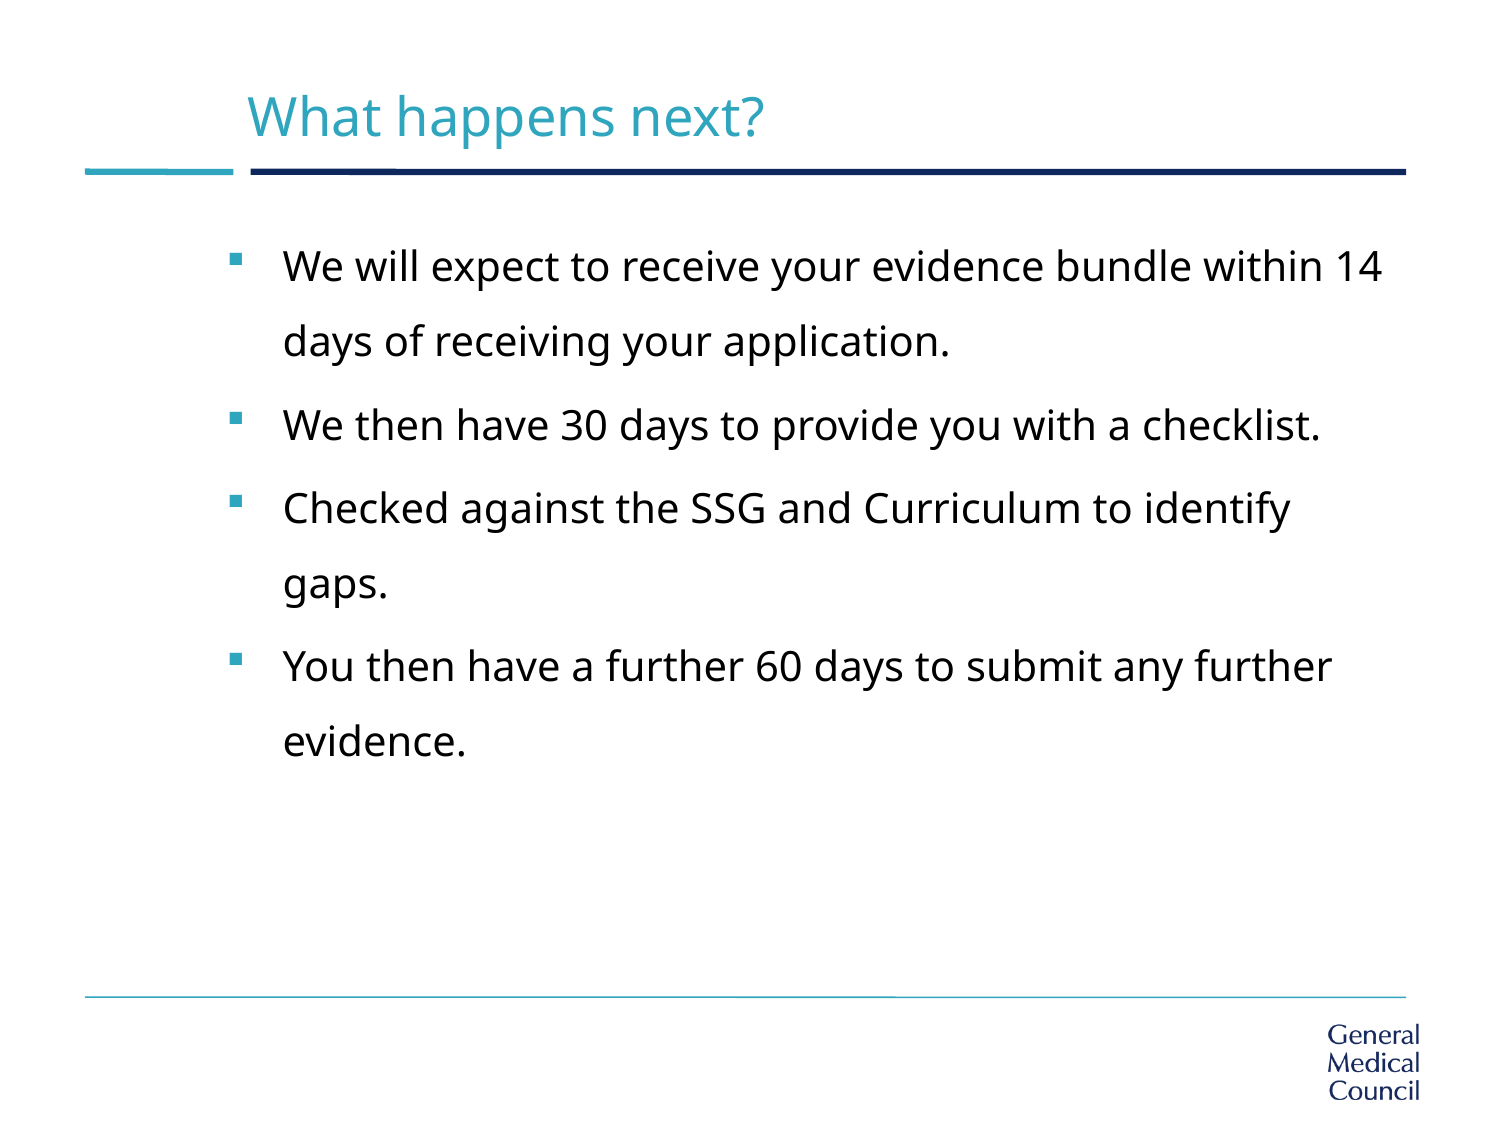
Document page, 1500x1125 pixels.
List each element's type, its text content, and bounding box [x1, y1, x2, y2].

text_box We will expect to receive your evidence bundle within 14 days of receiving your application. We then have 30 days to provide you with a checklist. Checked against the SSG and Curriculum to identify gaps. You then have a further 60 days to submit any further evidence. [211, 207, 1418, 951]
text_box What happens next? [233, 74, 1418, 155]
picture [1328, 1023, 1419, 1100]
